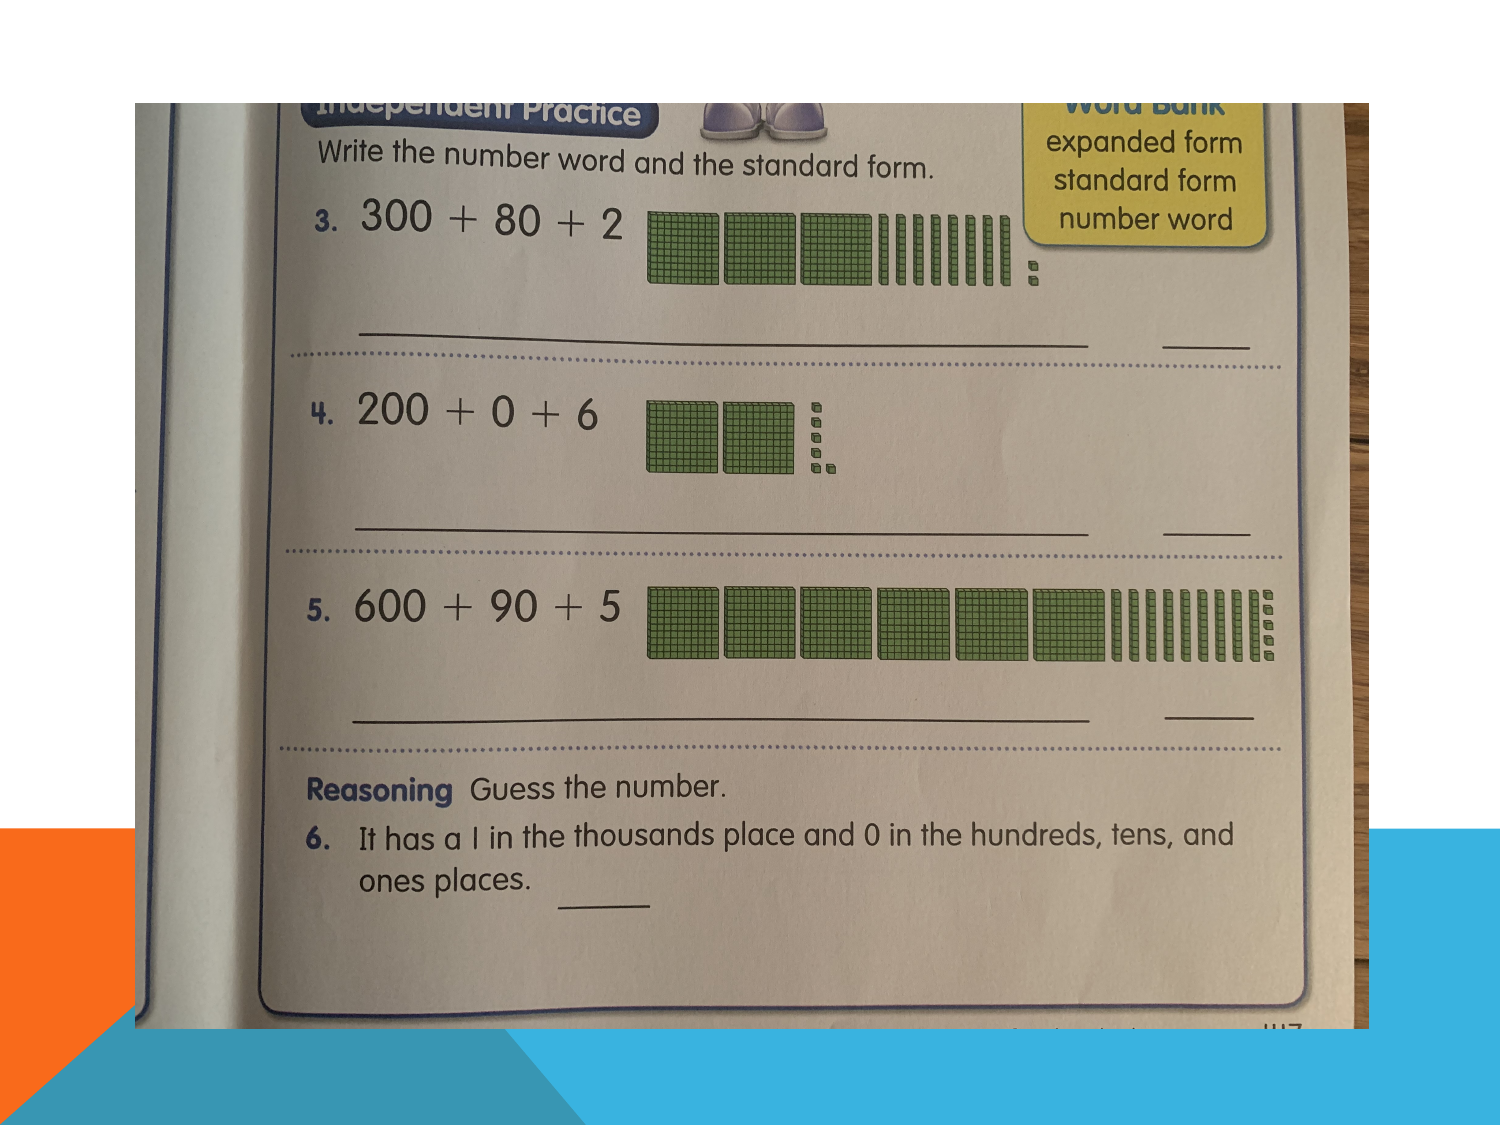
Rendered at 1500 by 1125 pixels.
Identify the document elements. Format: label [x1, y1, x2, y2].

picture [134, 103, 1369, 1030]
